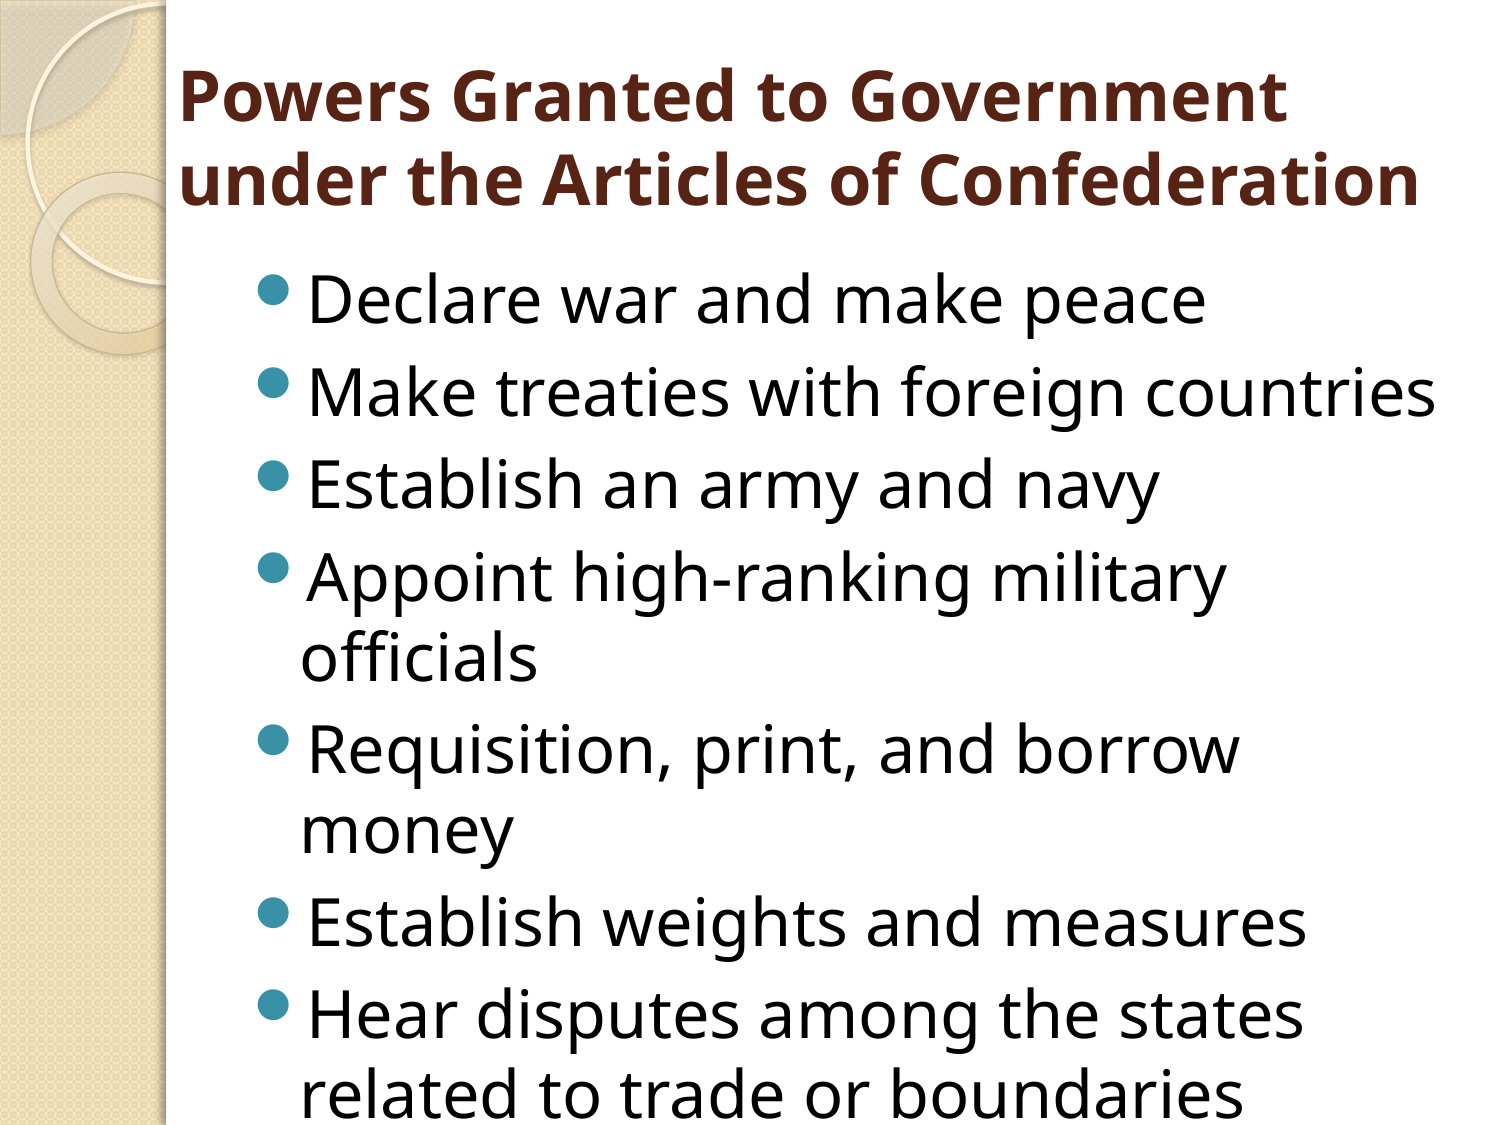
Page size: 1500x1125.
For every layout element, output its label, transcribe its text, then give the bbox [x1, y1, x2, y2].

title Powers Granted to Government under the Articles of Confederation [162, 37, 1466, 233]
list Declare war and make peace Make treaties with foreign countries Establish an army and navy Appoint high-ranking military officials Requisition, print, and borrow money Establish weights and measures Hear disputes among the states related to trade or boundaries [225, 249, 1455, 1038]
